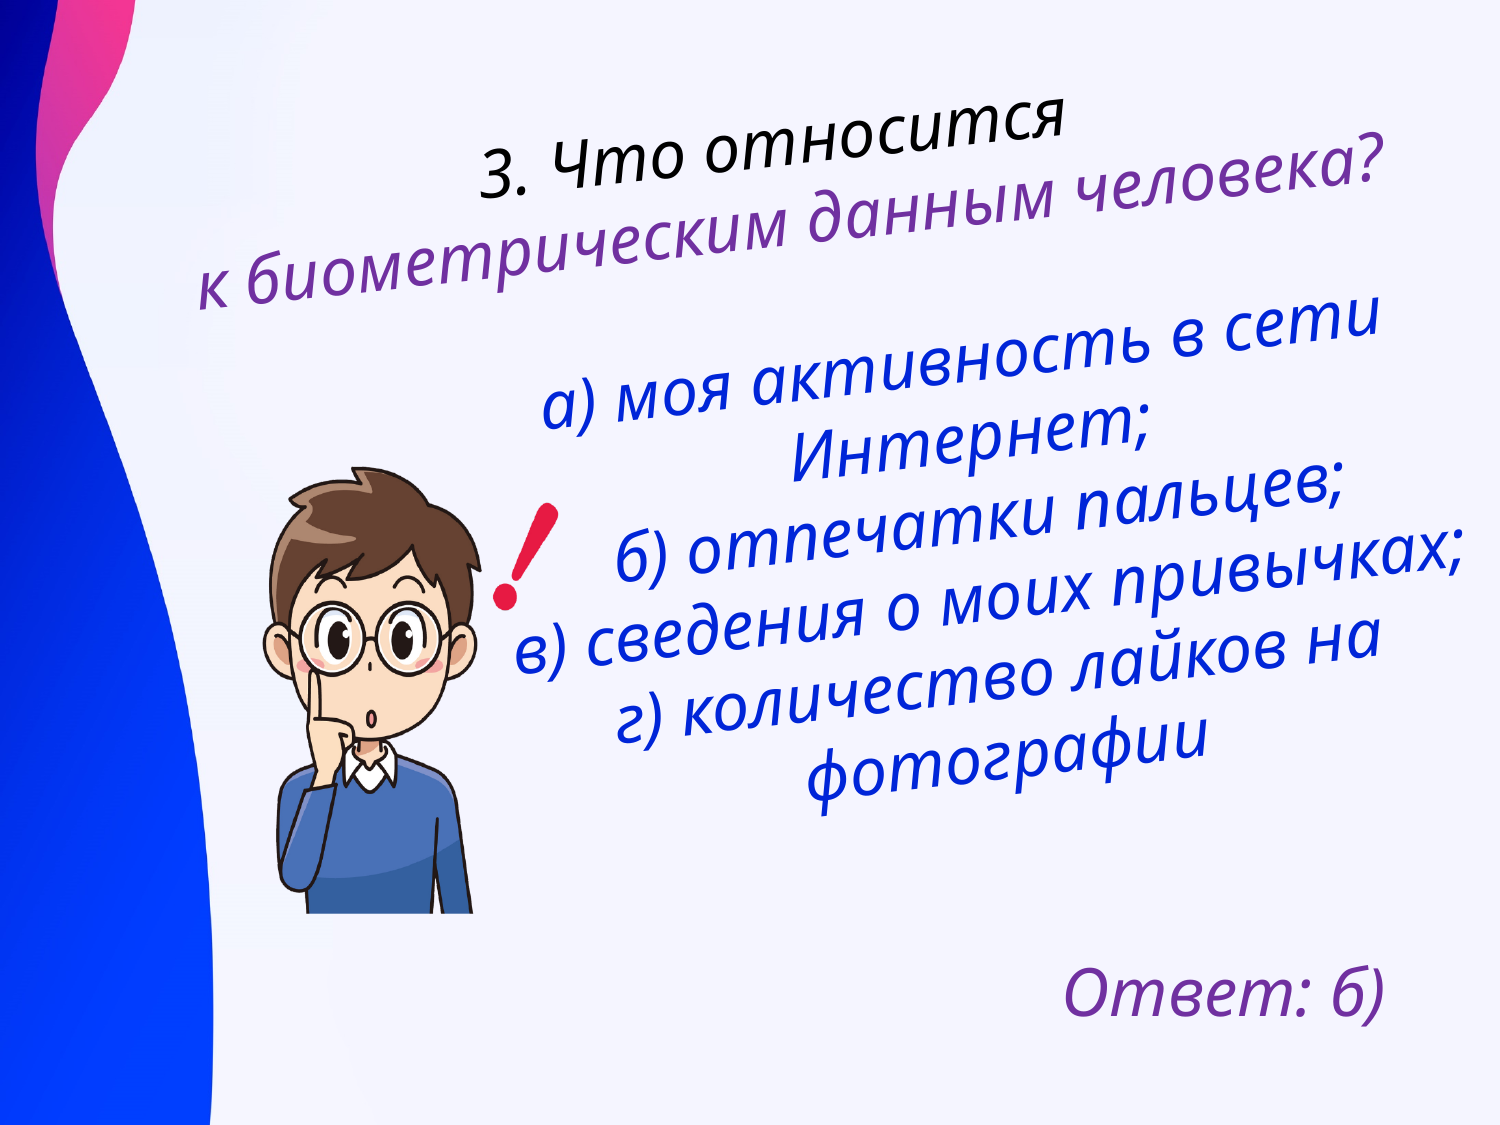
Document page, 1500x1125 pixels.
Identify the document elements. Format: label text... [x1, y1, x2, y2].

text_box 3. Что относится к биометрическим данным человека? [166, 24, 1404, 333]
picture [0, 0, 1500, 1125]
text_box Ответ: б) [1046, 942, 1401, 1038]
text_box а) моя активность в сети Интернет; б) отпечатки пальцев; в) сведения о моих привычках; г) количество лайков на фотографии [458, 249, 1500, 841]
